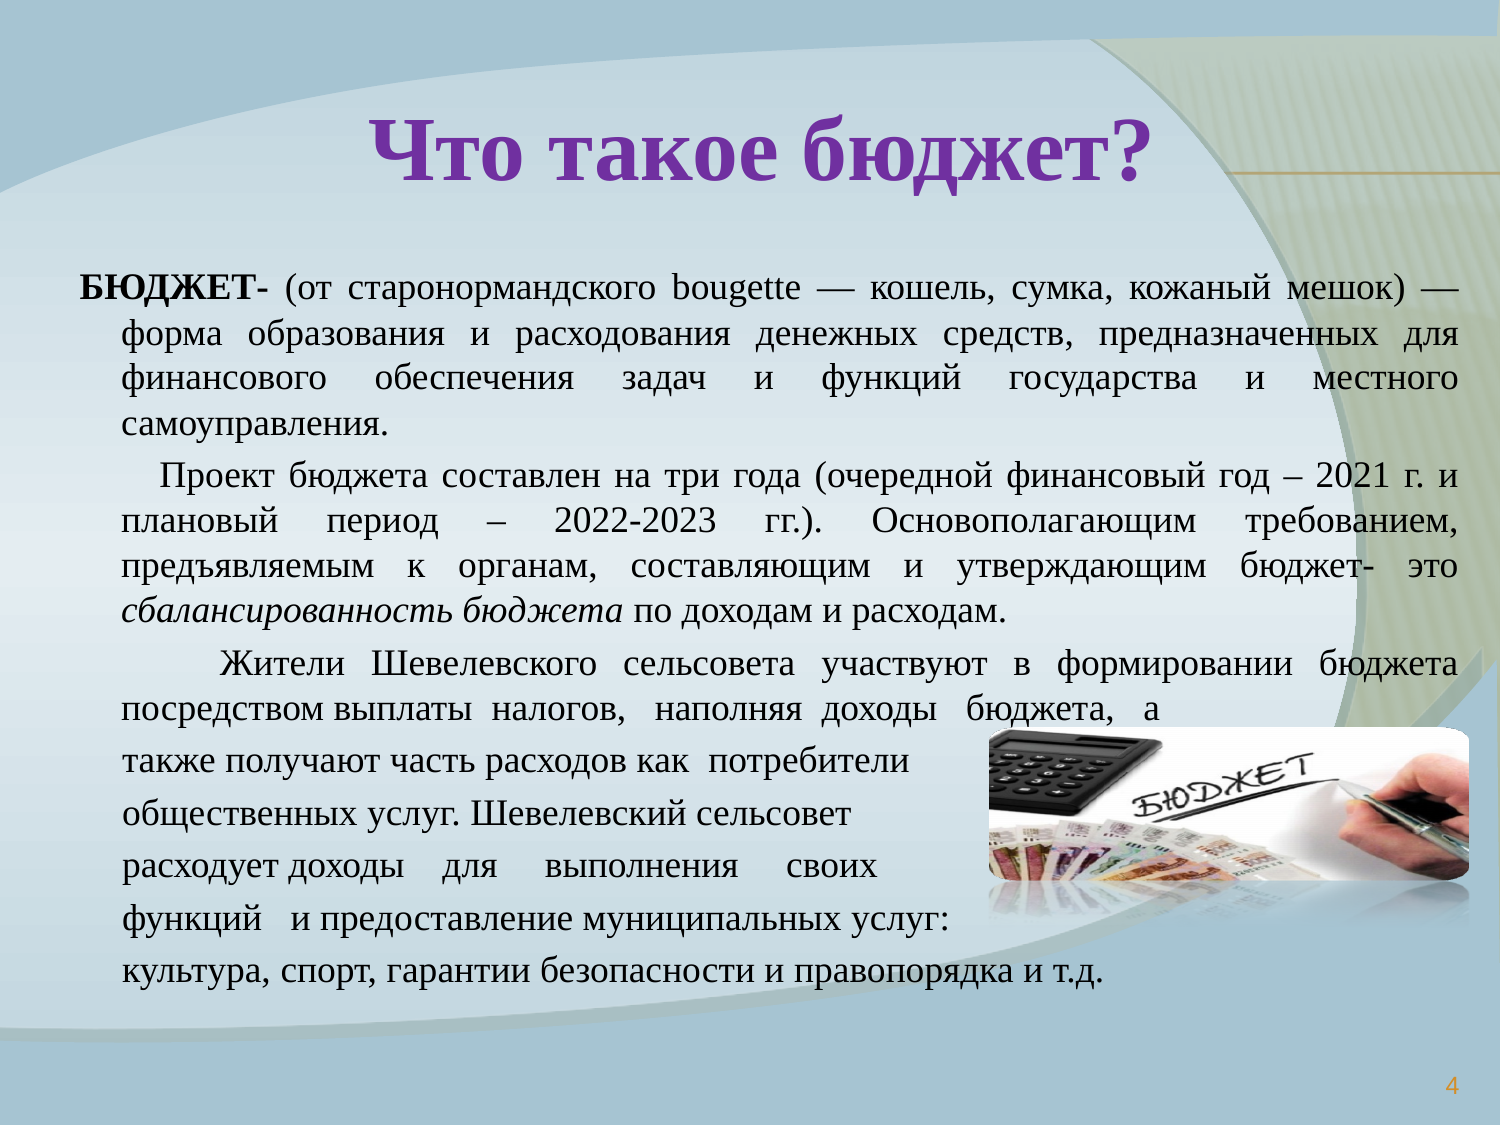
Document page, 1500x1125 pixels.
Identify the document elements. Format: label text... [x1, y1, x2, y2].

title Что такое бюджет? [50, 75, 1475, 213]
list БЮДЖЕТ- (от старонормандского bougette — кошель, сумка, кожаный мешок) — форма образования и расходования денежных средств, предназначенных для финансового обеспечения задач и функций государства и местного самоуправления. Проект бюджета составлен на три года (очередной финансовый год – 2021 г. и плановый период – 2022-2023 гг.). Основополагающим требованием, предъявляемым к органам, составляющим и утверждающим бюджет- это сбалансированность бюджета по доходам и расходам. Жители Шевелевского сельсовета участвуют в формировании бюджета посредством выплаты налогов, наполняя доходы бюджета, а также получают часть расходов как потребители общественных услуг. Шевелевский сельсовет расходует доходы для выполнения своих функций и предоставление муниципальных услуг: культура, спорт, гарантии безопасности и правопорядка и т.д. [49, 254, 1476, 998]
picture [985, 727, 1471, 1036]
slide_number 4 [1350, 1061, 1475, 1103]
